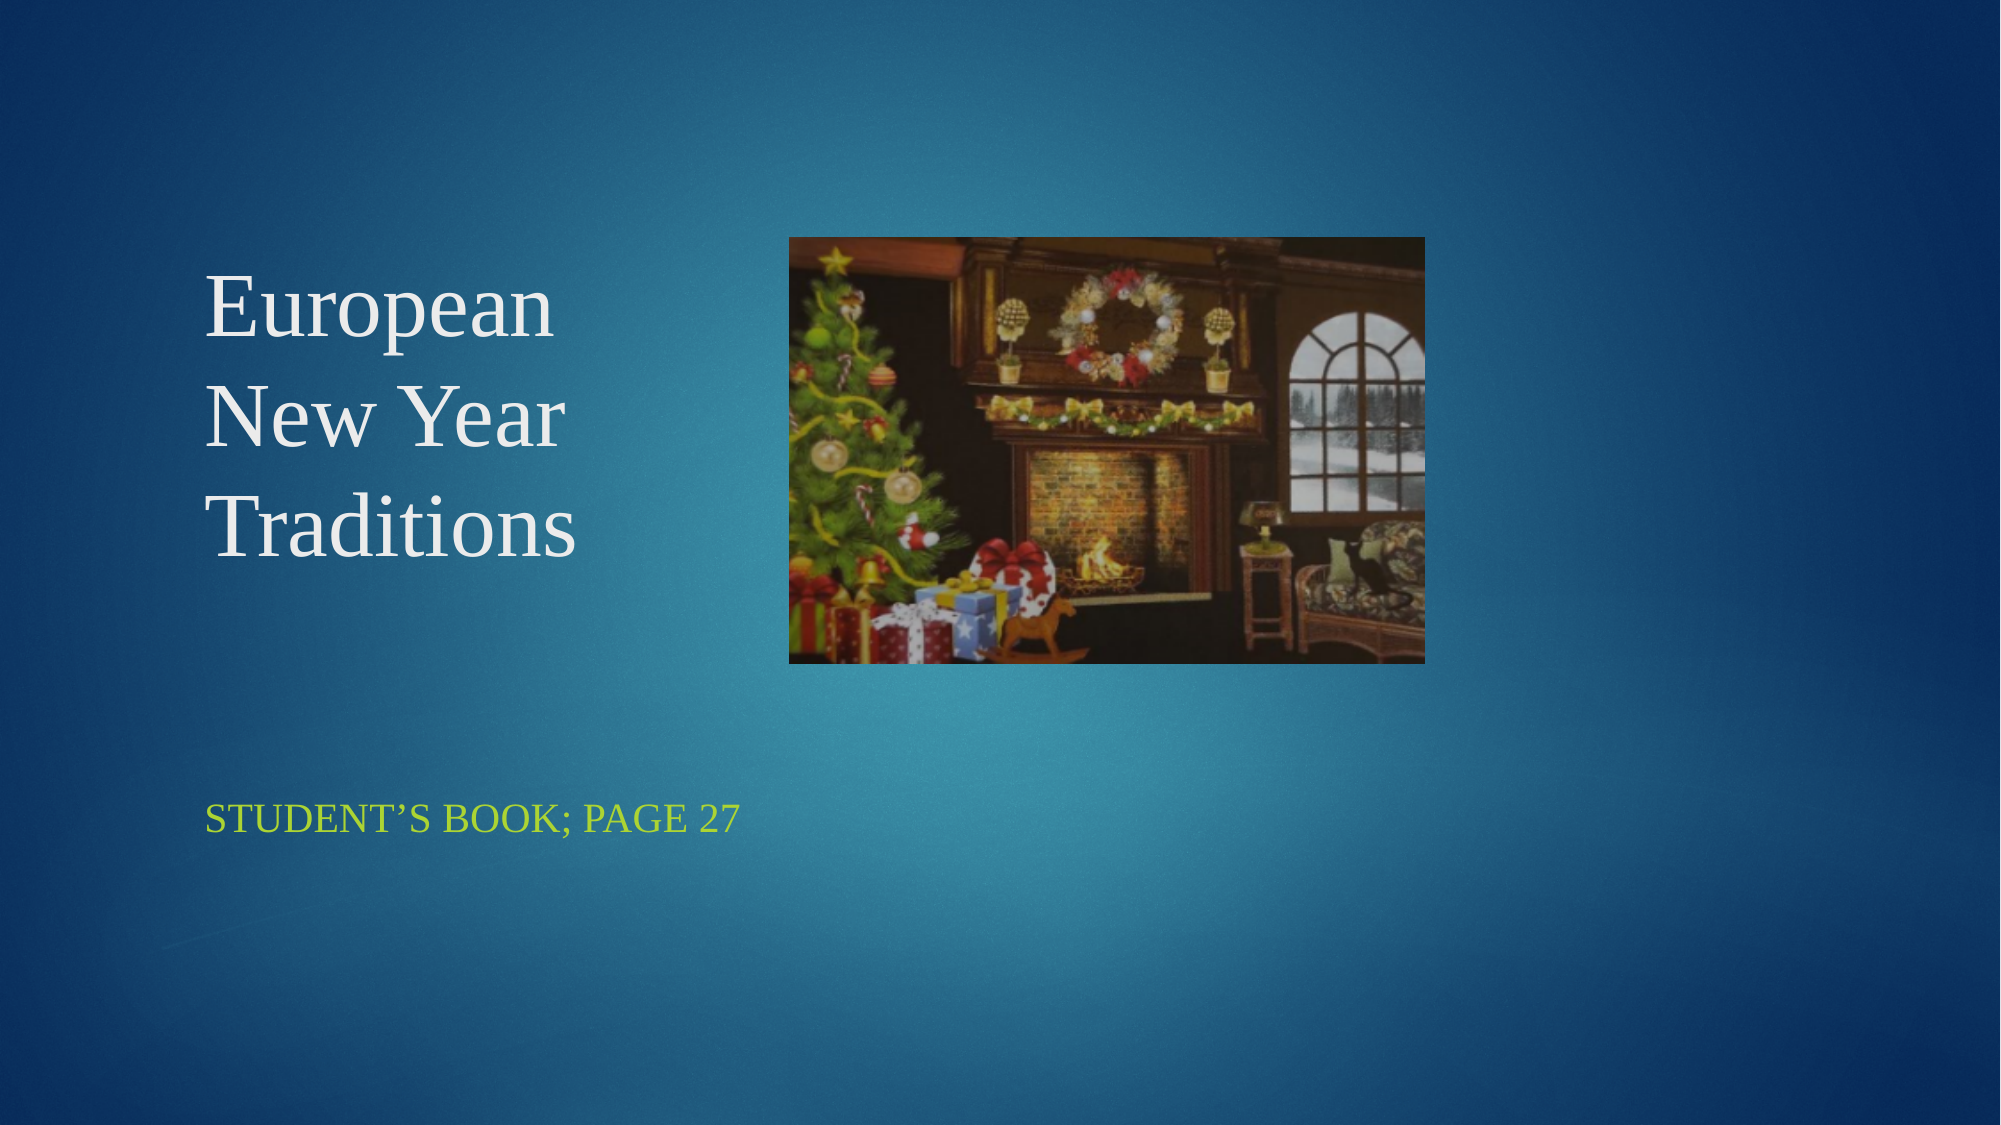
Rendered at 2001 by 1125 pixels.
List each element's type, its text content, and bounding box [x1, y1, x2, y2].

picture [788, 237, 1425, 664]
subtitle Student’s book; page 27 [189, 783, 1638, 925]
title European New Year Traditions [189, 237, 1638, 783]
